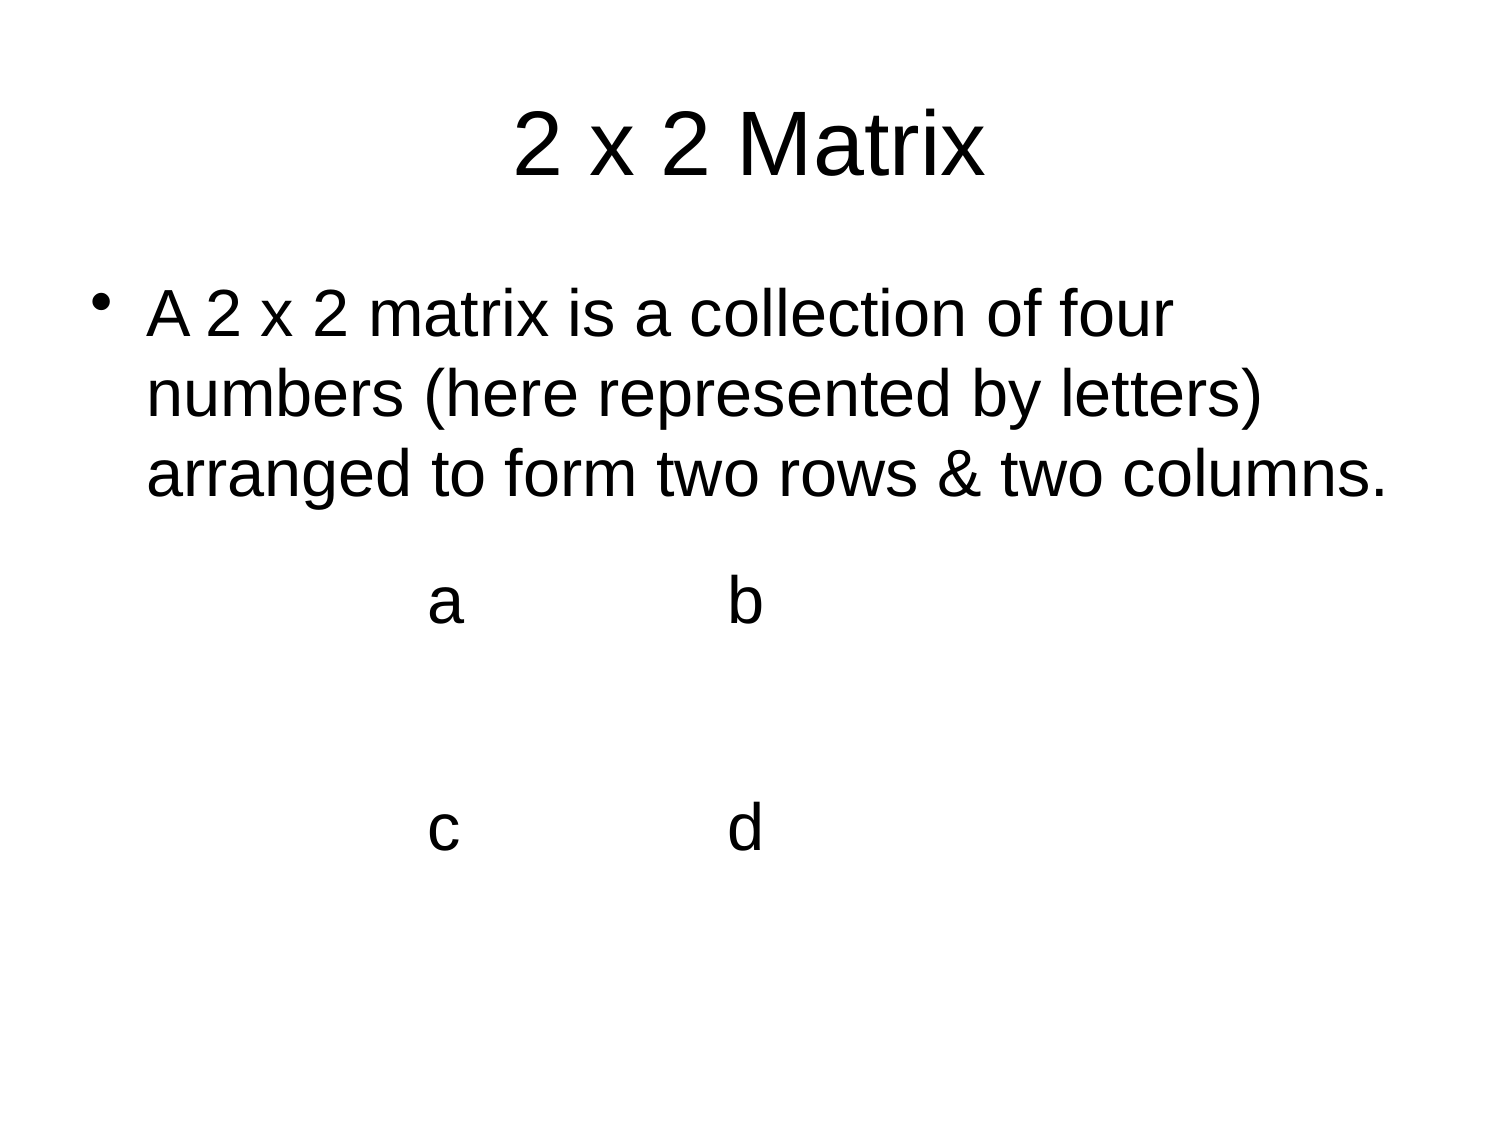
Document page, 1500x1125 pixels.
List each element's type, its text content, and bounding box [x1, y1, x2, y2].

list A 2 x 2 matrix is a collection of four numbers (here represented by letters) arranged to form two rows & two columns. [75, 262, 1425, 1005]
title 2 x 2 Matrix [75, 45, 1425, 233]
text_box a b c d [412, 549, 888, 872]
